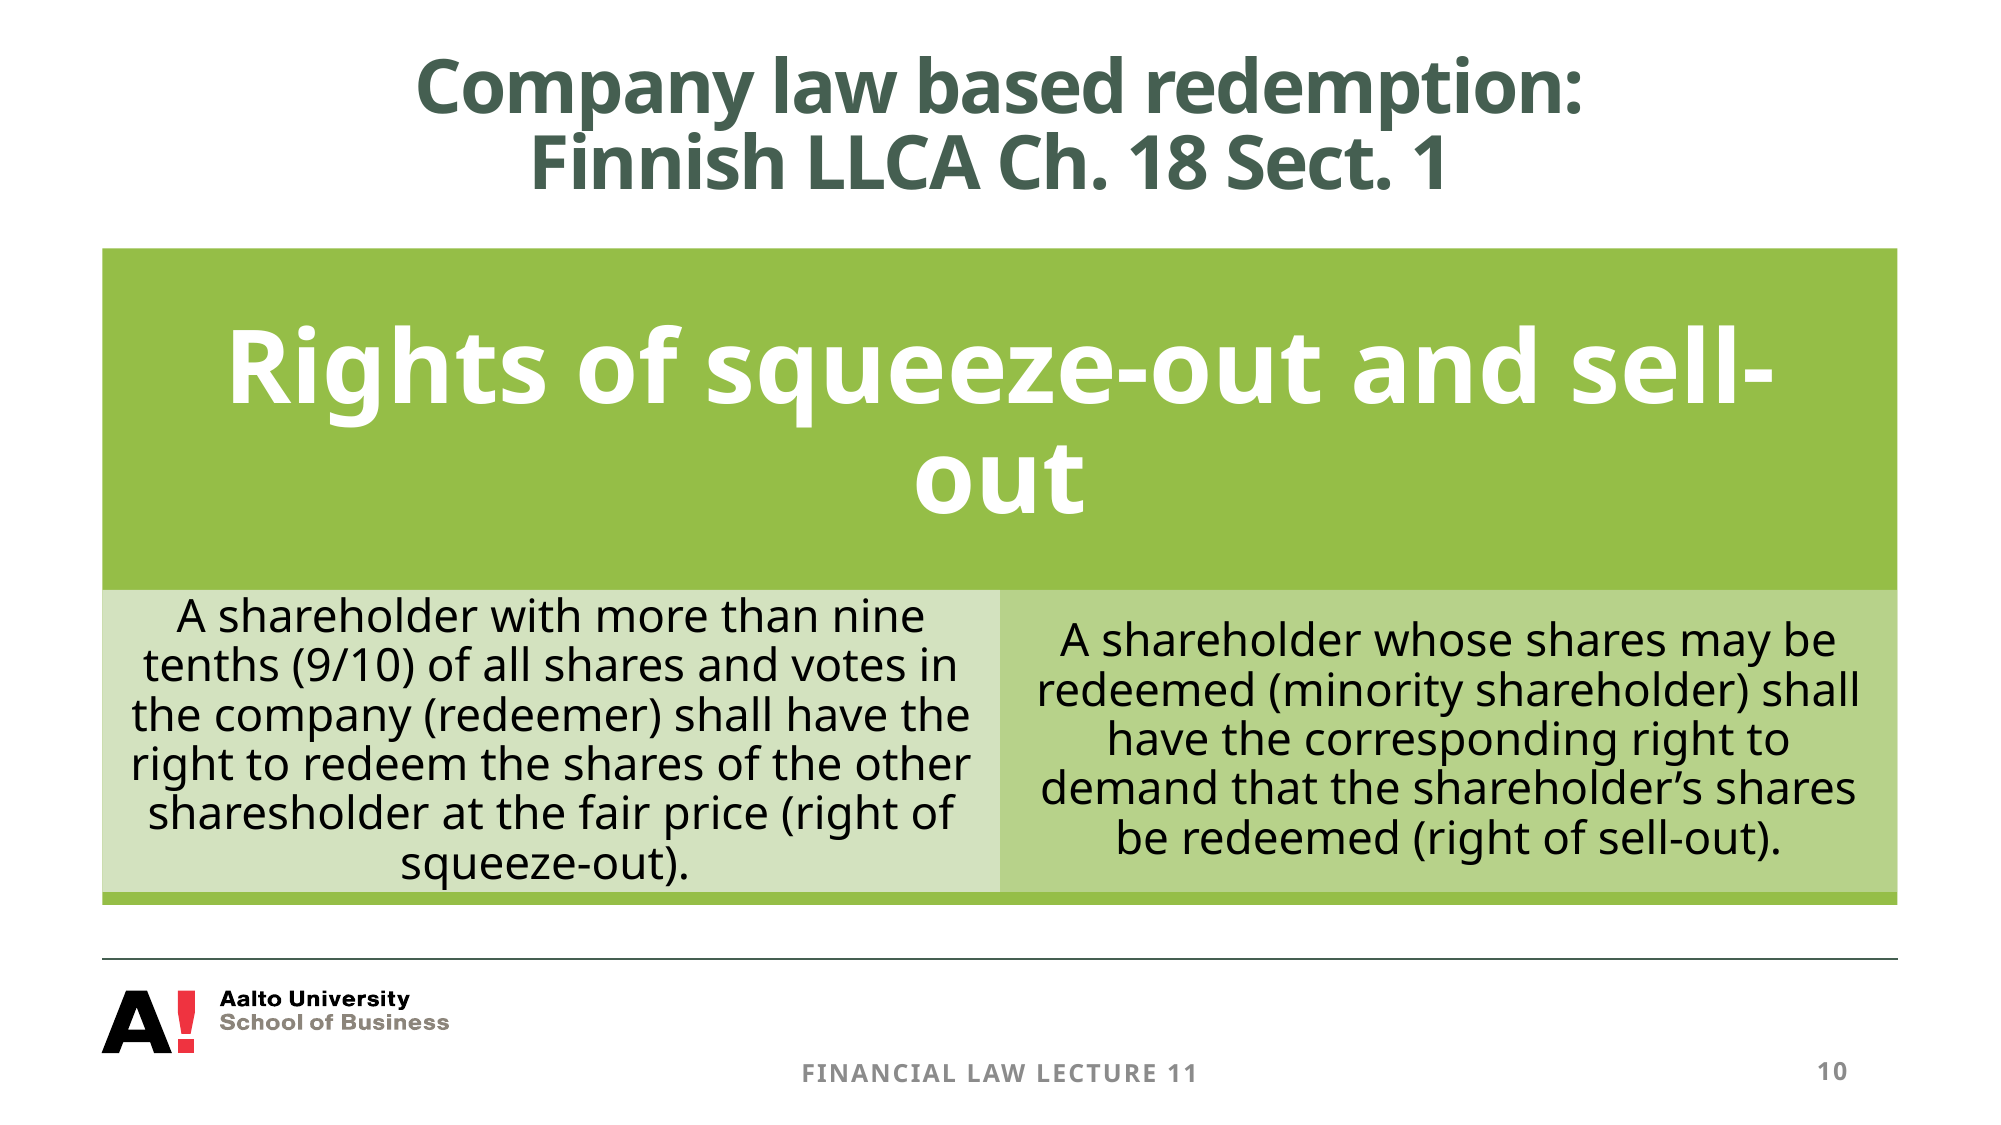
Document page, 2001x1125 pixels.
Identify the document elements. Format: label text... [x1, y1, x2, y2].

title Company law based redemption: Finnish LLCA Ch. 18 Sect. 1 [102, 52, 1898, 248]
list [102, 248, 1898, 905]
slide_number 10 [1412, 1042, 1863, 1103]
footer Financial Law Lecture 11 [662, 1042, 1338, 1103]
